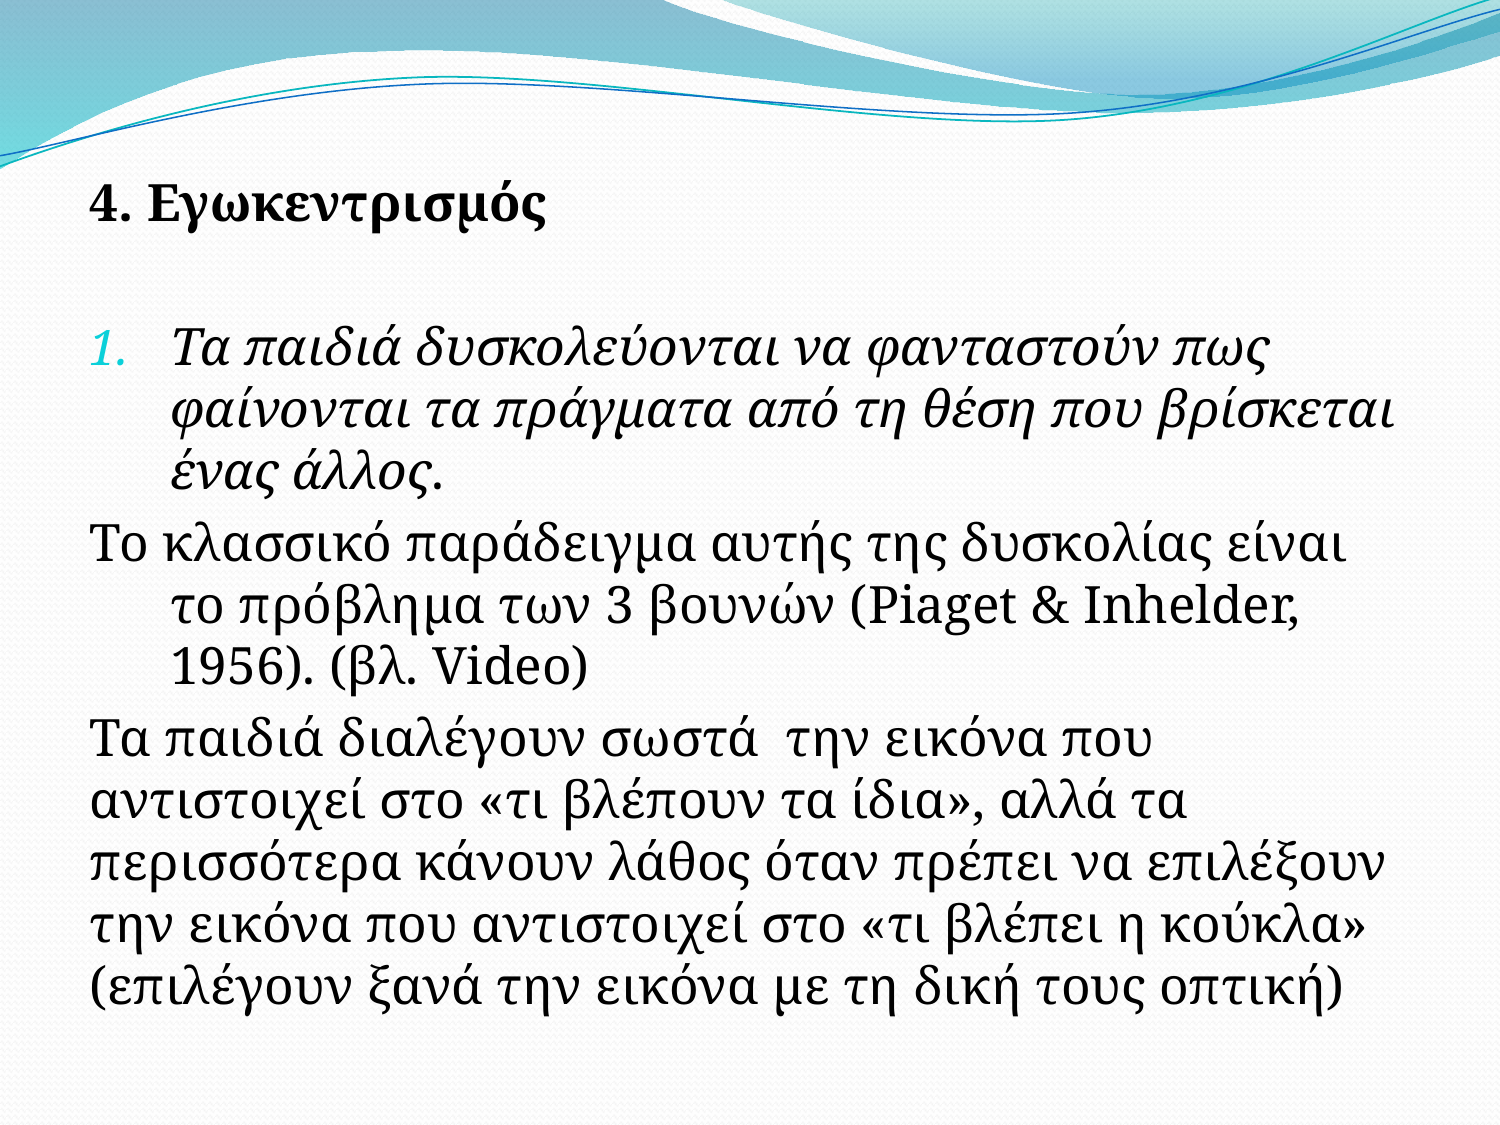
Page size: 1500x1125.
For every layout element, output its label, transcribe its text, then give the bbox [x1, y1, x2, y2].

list 4. Εγωκεντρισμός Τα παιδιά δυσκολεύονται να φανταστούν πως φαίνονται τα πράγματα από τη θέση που βρίσκεται ένας άλλος. Το κλασσικό παράδειγμα αυτής της δυσκολίας είναι το πρόβλημα των 3 βουνών (Piaget & Inhelder, 1956). (βλ. Video) Τα παιδιά διαλέγουν σωστά την εικόνα που αντιστοιχεί στο «τι βλέπουν τα ίδια», αλλά τα περισσότερα κάνουν λάθος όταν πρέπει να επιλέξουν την εικόνα που αντιστοιχεί στο «τι βλέπει η κούκλα» (επιλέγουν ξανά την εικόνα με τη δική τους οπτική) [75, 162, 1425, 1038]
